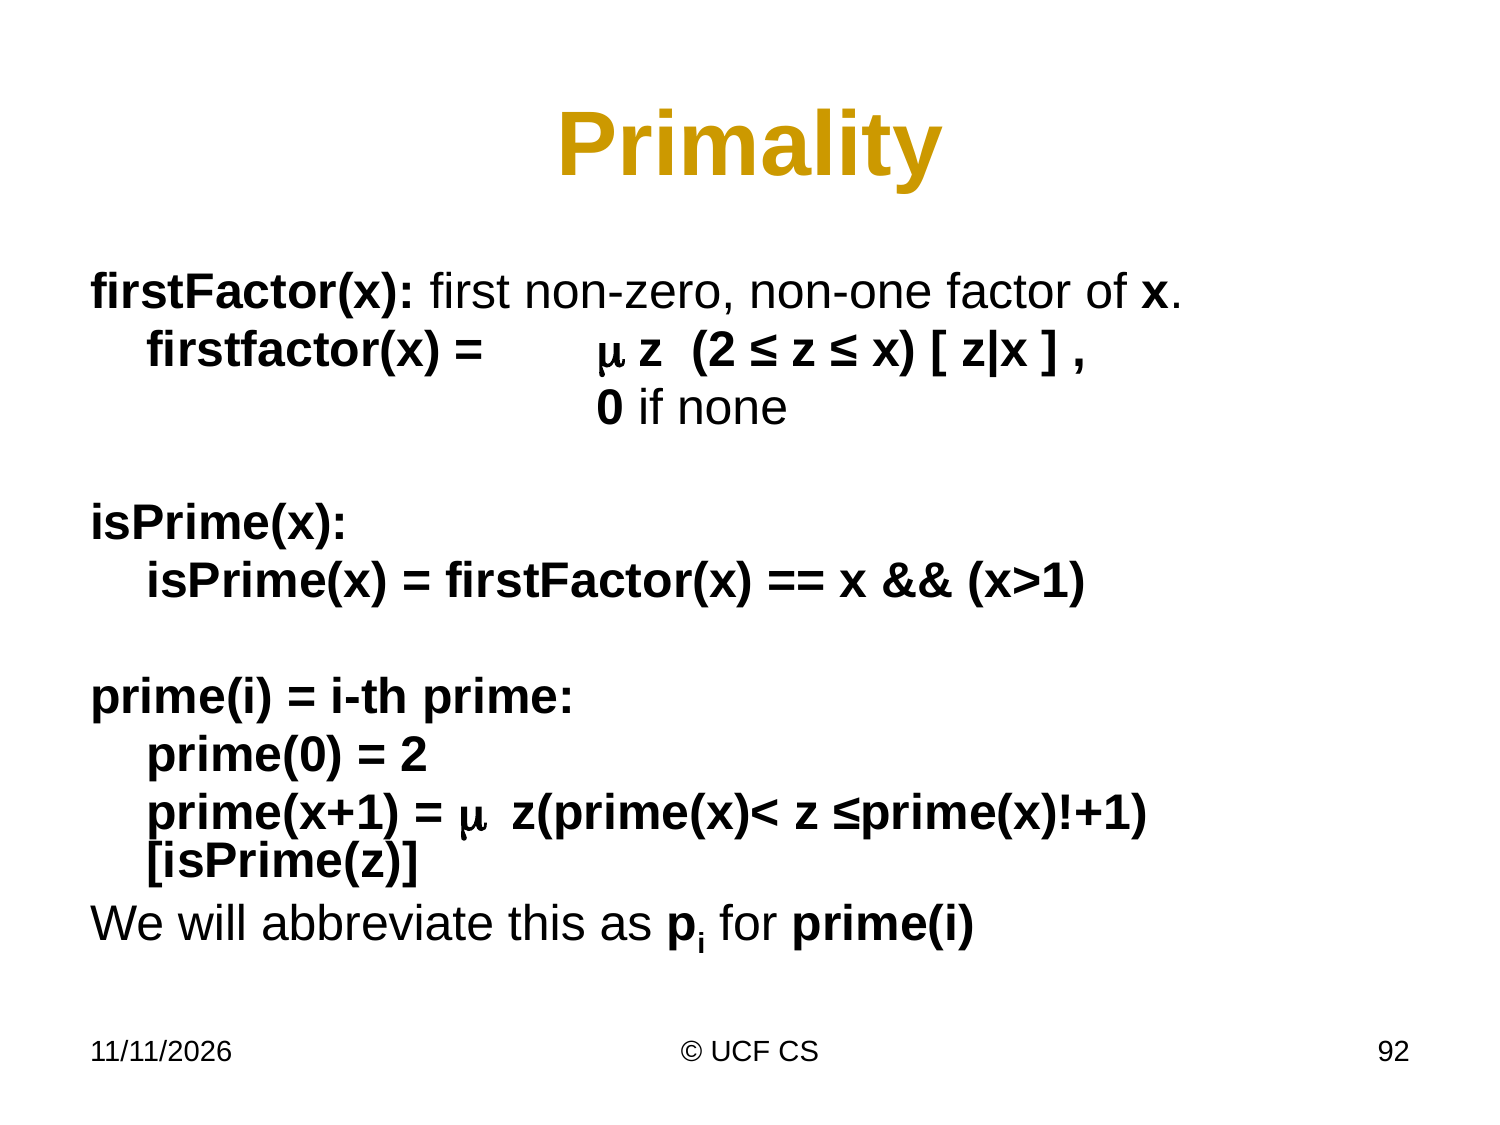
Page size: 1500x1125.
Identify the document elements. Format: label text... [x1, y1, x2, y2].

slide_number 92 [1074, 1024, 1426, 1103]
list firstFactor(x): first non-zero, non-one factor of x. firstfactor(x) = m z (2 ≤ z ≤ x) [ z|x ] , 0 if none isPrime(x): isPrime(x) = firstFactor(x) == x && (x>1) prime(i) = i-th prime: prime(0) = 2 prime(x+1) = m z(prime(x)< z ≤prime(x)!+1)[isPrime(z)] We will abbreviate this as pi for prime(i) [75, 262, 1425, 1005]
title Primality [75, 45, 1425, 233]
footer © UCF CS [512, 1024, 988, 1103]
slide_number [74, 1024, 426, 1103]
